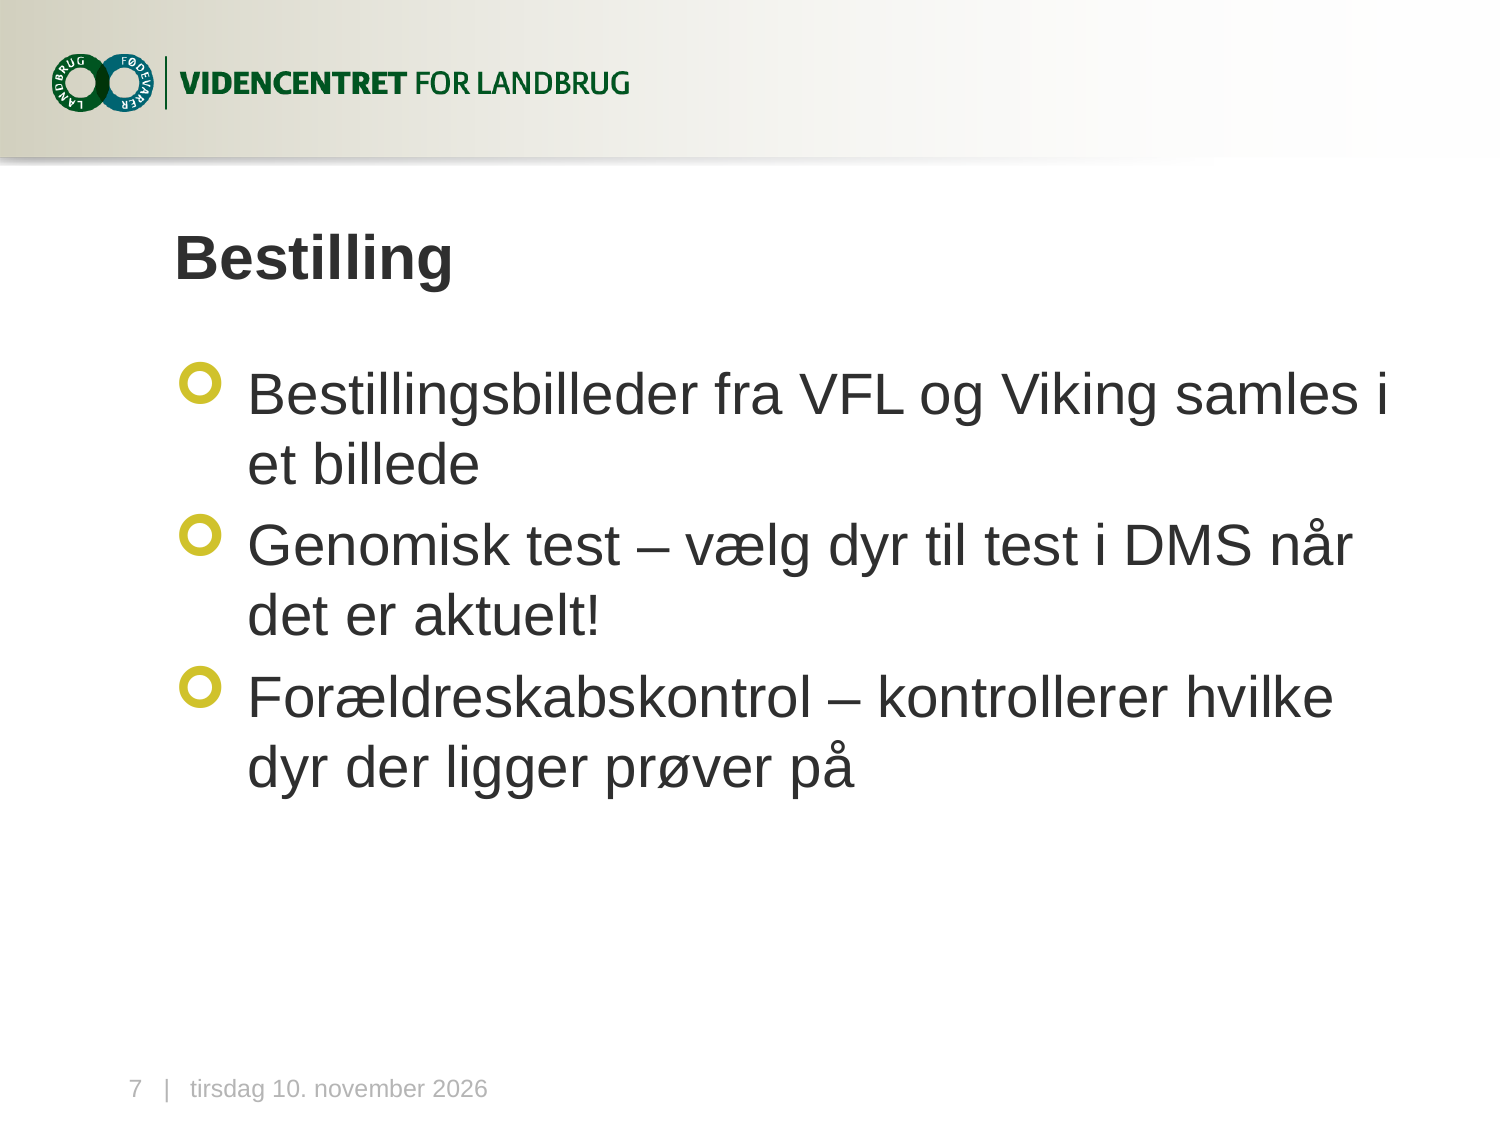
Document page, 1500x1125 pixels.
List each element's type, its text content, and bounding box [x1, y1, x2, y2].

title Bestilling [159, 160, 1425, 348]
slide_number 7. oktober 2014 [185, 1065, 526, 1125]
picture [0, 0, 1500, 166]
slide_number 7...| [49, 1065, 185, 1125]
list Bestillingsbilleder fra VFL og Viking samles i et billede Genomisk test – vælg dyr til test i DMS når det er aktuelt! Forældreskabskontrol – kontrollerer hvilke dyr der ligger prøver på [159, 348, 1425, 1035]
